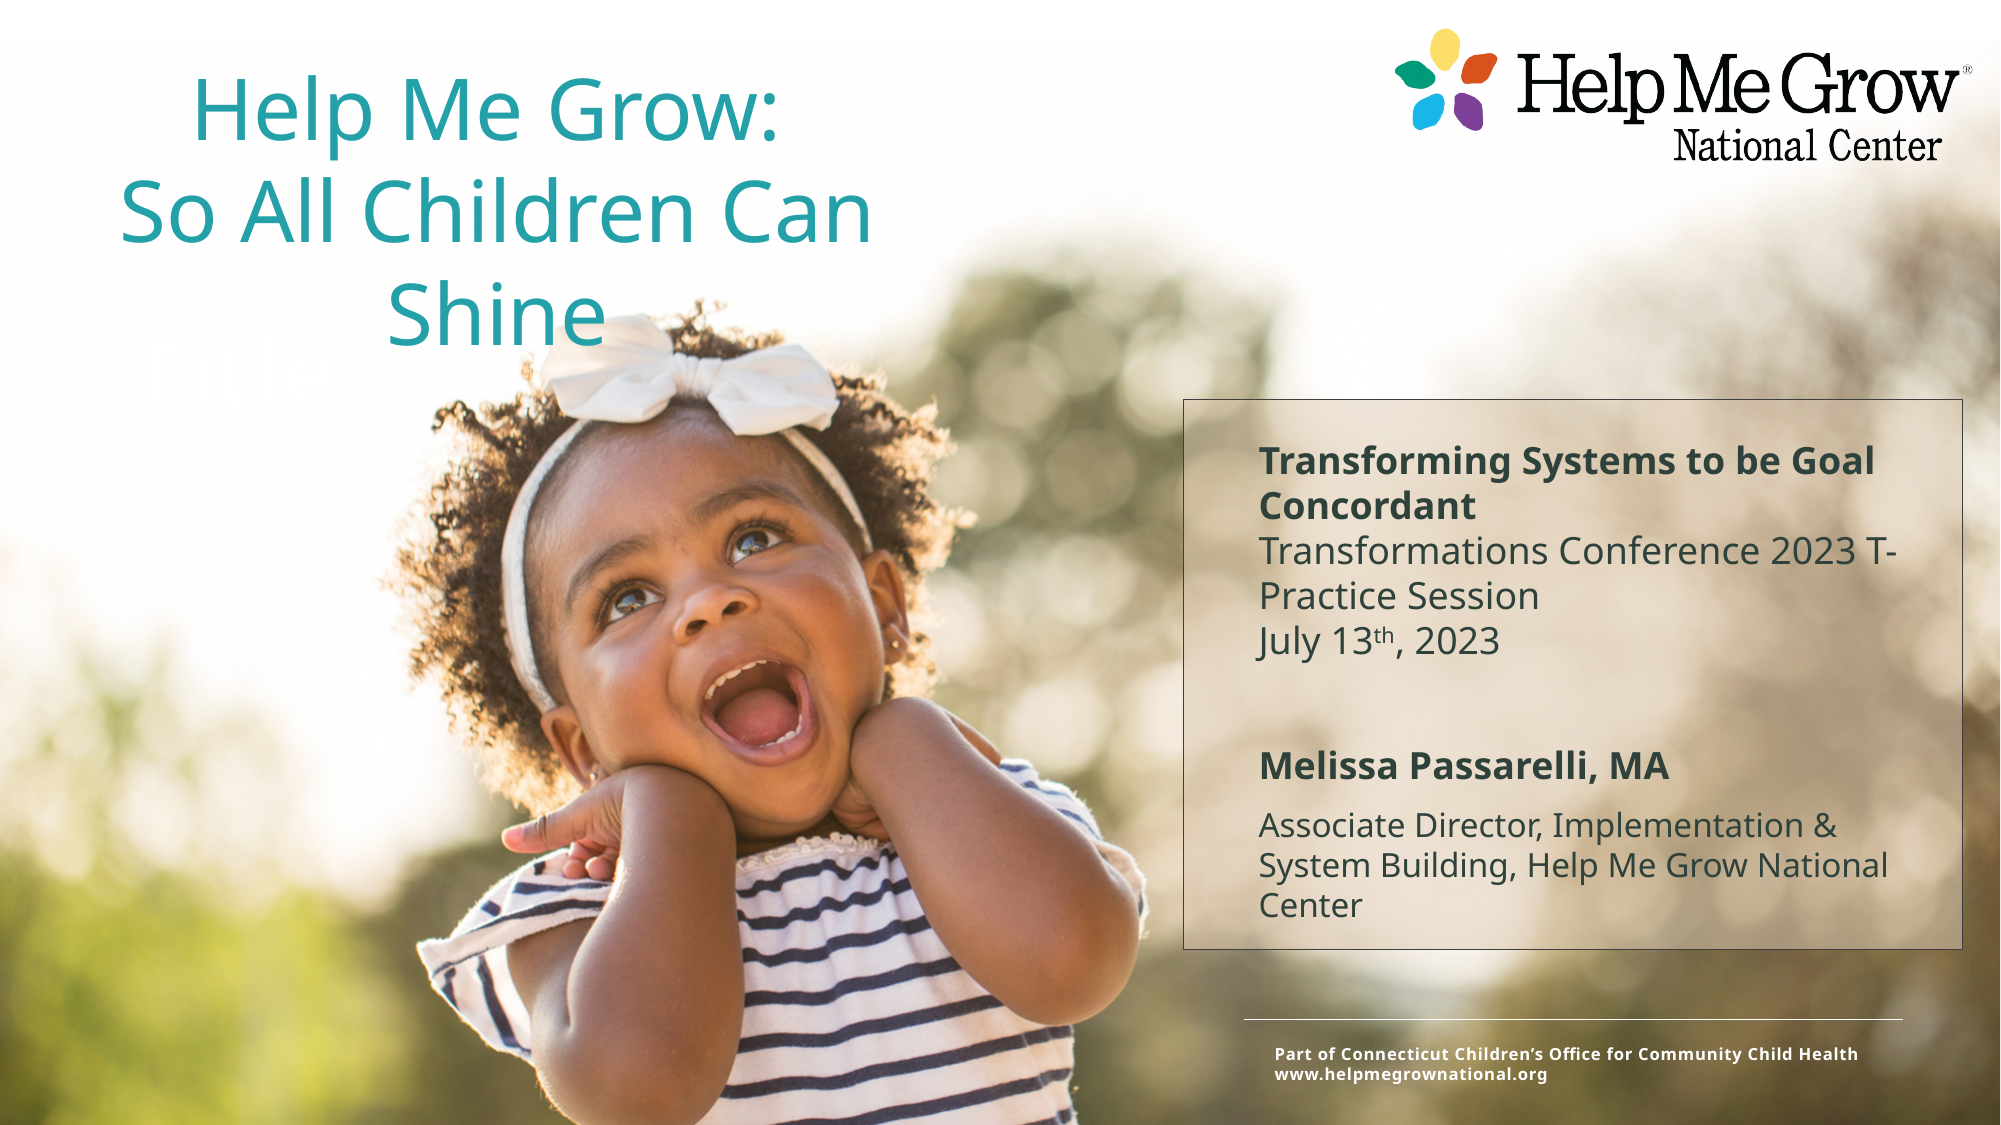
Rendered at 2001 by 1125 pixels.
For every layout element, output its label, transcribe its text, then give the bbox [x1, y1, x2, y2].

text_box Help Me Grow: So All Children Can Shine [0, 47, 998, 370]
text_box Transforming Systems to be Goal Concordant Transformations Conference 2023 T-Practice Session July 13th, 2023 Melissa Passarelli, MA Associate Director, Implementation & System Building, Help Me Grow National Center [1183, 399, 1963, 950]
title Title [116, 370, 928, 526]
picture [0, 19, 2001, 1125]
text_box Part of Connecticut Children’s Office for Community Child Health www.helpmegrownational.org [1259, 1036, 2000, 1096]
